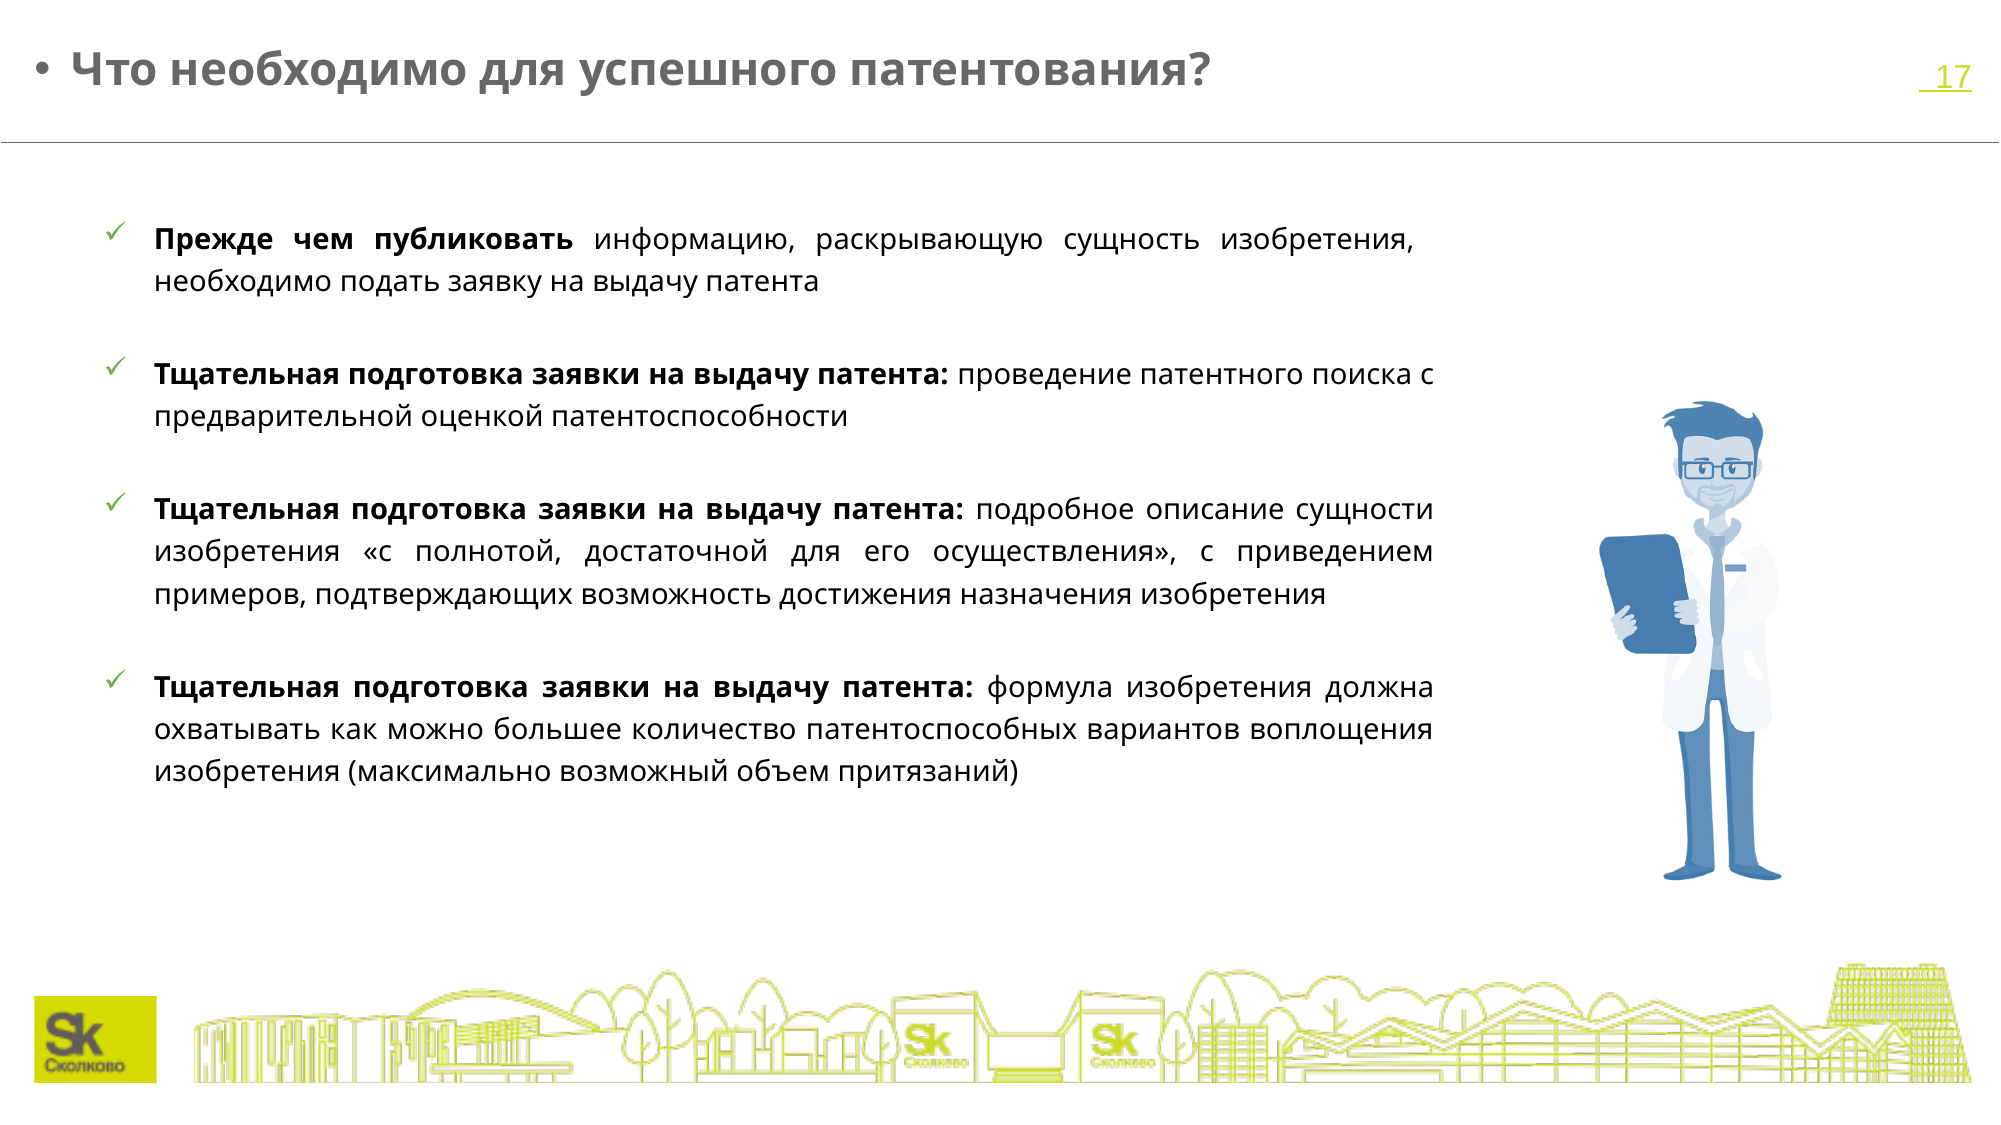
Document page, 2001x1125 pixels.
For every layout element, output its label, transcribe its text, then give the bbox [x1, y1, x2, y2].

picture [1595, 399, 1784, 882]
text_box Прежде чем публиковать информацию, раскрывающую сущность изобретения, необходимо подать заявку на выдачу патента Тщательная подготовка заявки на выдачу патента: проведение патентного поиска с предварительной оценкой патентоспособности Тщательная подготовка заявки на выдачу патента: подробное описание сущности изобретения «с полнотой, достаточной для его осуществления», с приведением примеров, подтверждающих возможность достижения назначения изобретения Тщательная подготовка заявки на выдачу патента: формула изобретения должна охватывать как можно большее количество патентоспособных вариантов воплощения изобретения (максимально возможный объем притязаний) [88, 205, 1450, 815]
list Что необходимо для успешного патентования? [34, 0, 1971, 142]
